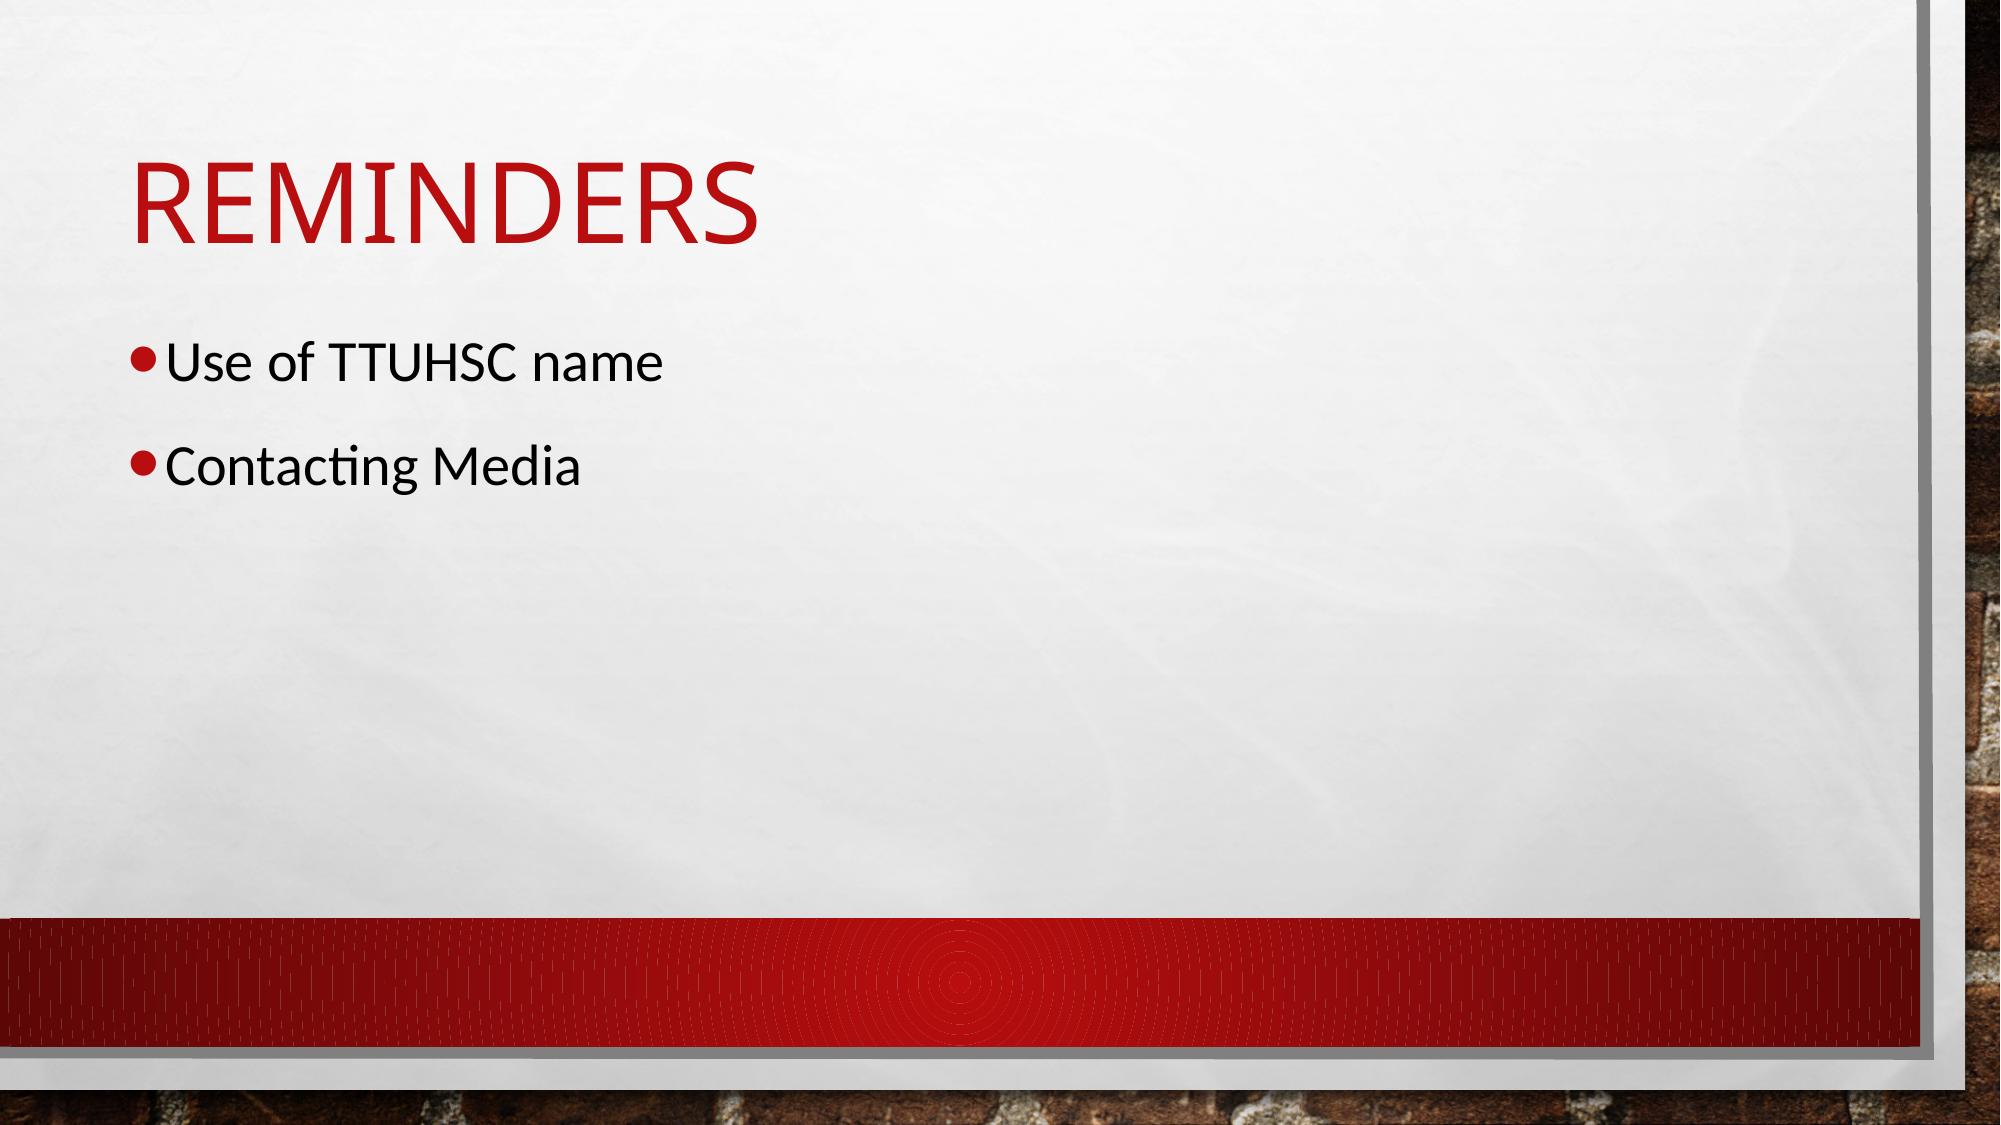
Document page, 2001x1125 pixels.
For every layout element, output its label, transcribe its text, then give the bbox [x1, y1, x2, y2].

picture [0, 0, 2000, 1125]
list Use of TTUHSC name Contacting Media [112, 301, 1818, 882]
title Reminders [112, 112, 1818, 301]
